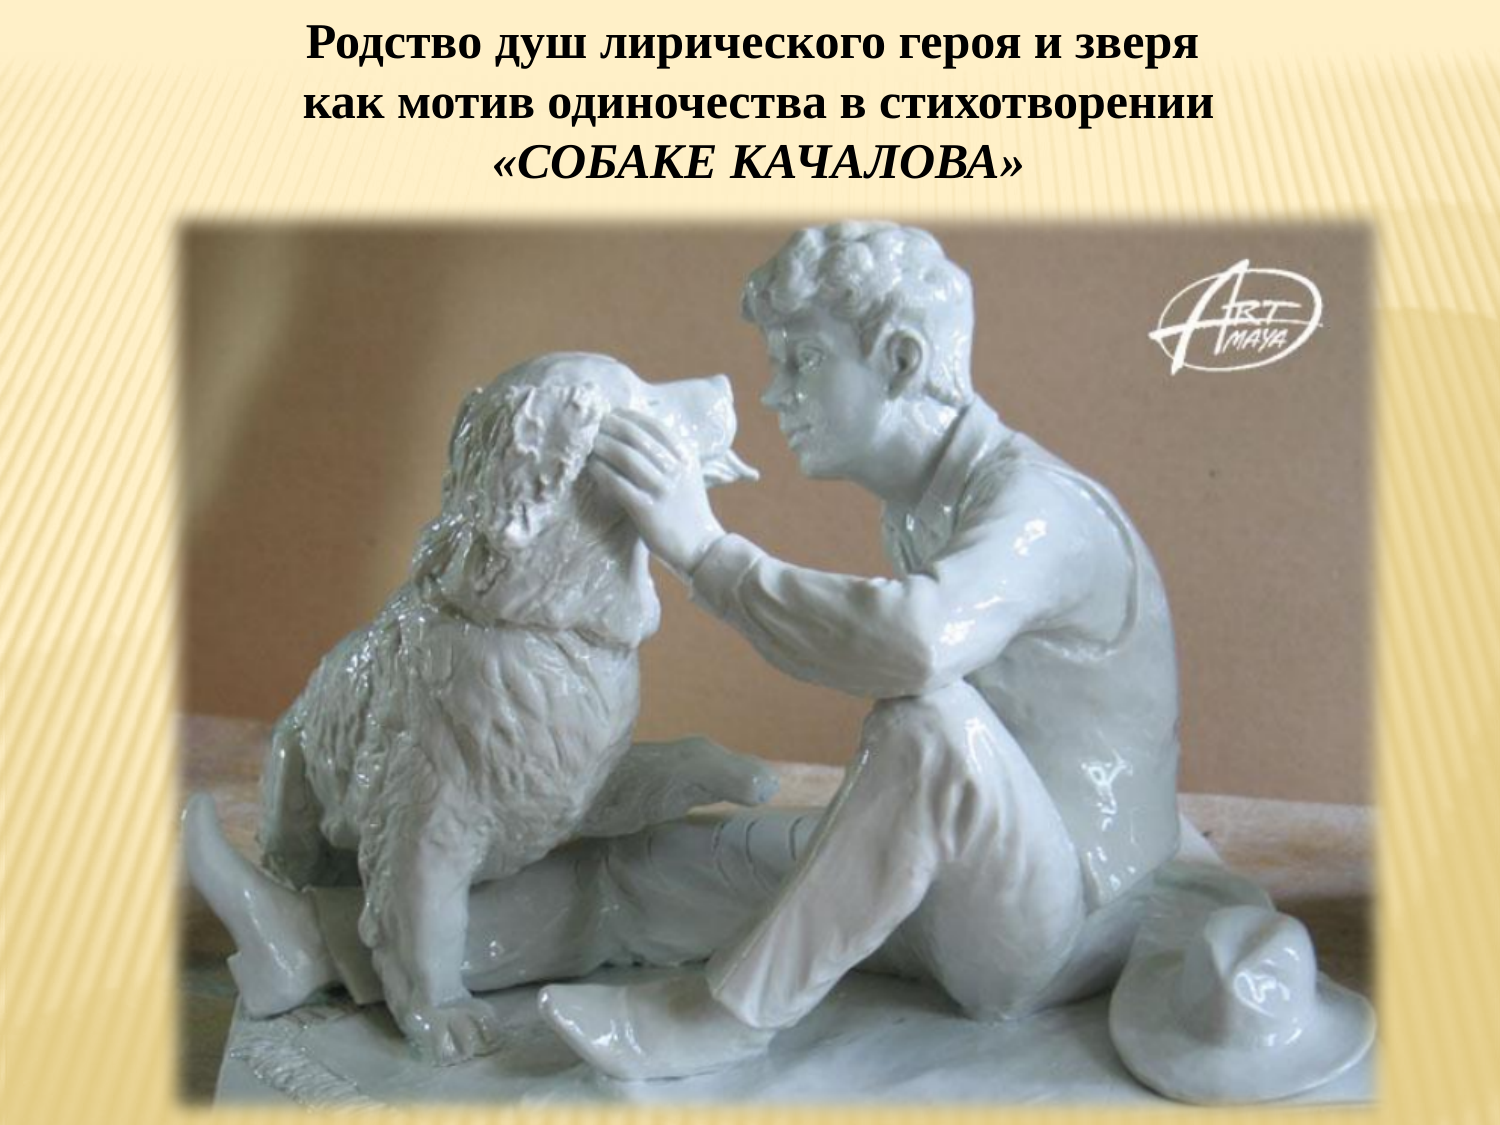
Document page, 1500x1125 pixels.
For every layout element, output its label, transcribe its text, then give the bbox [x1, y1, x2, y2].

text_box Родство душ лирического героя и зверя как мотив одиночества в стихотворении «СОБАКЕ КАЧАЛОВА» [206, 0, 1282, 196]
picture [159, 202, 1394, 1125]
